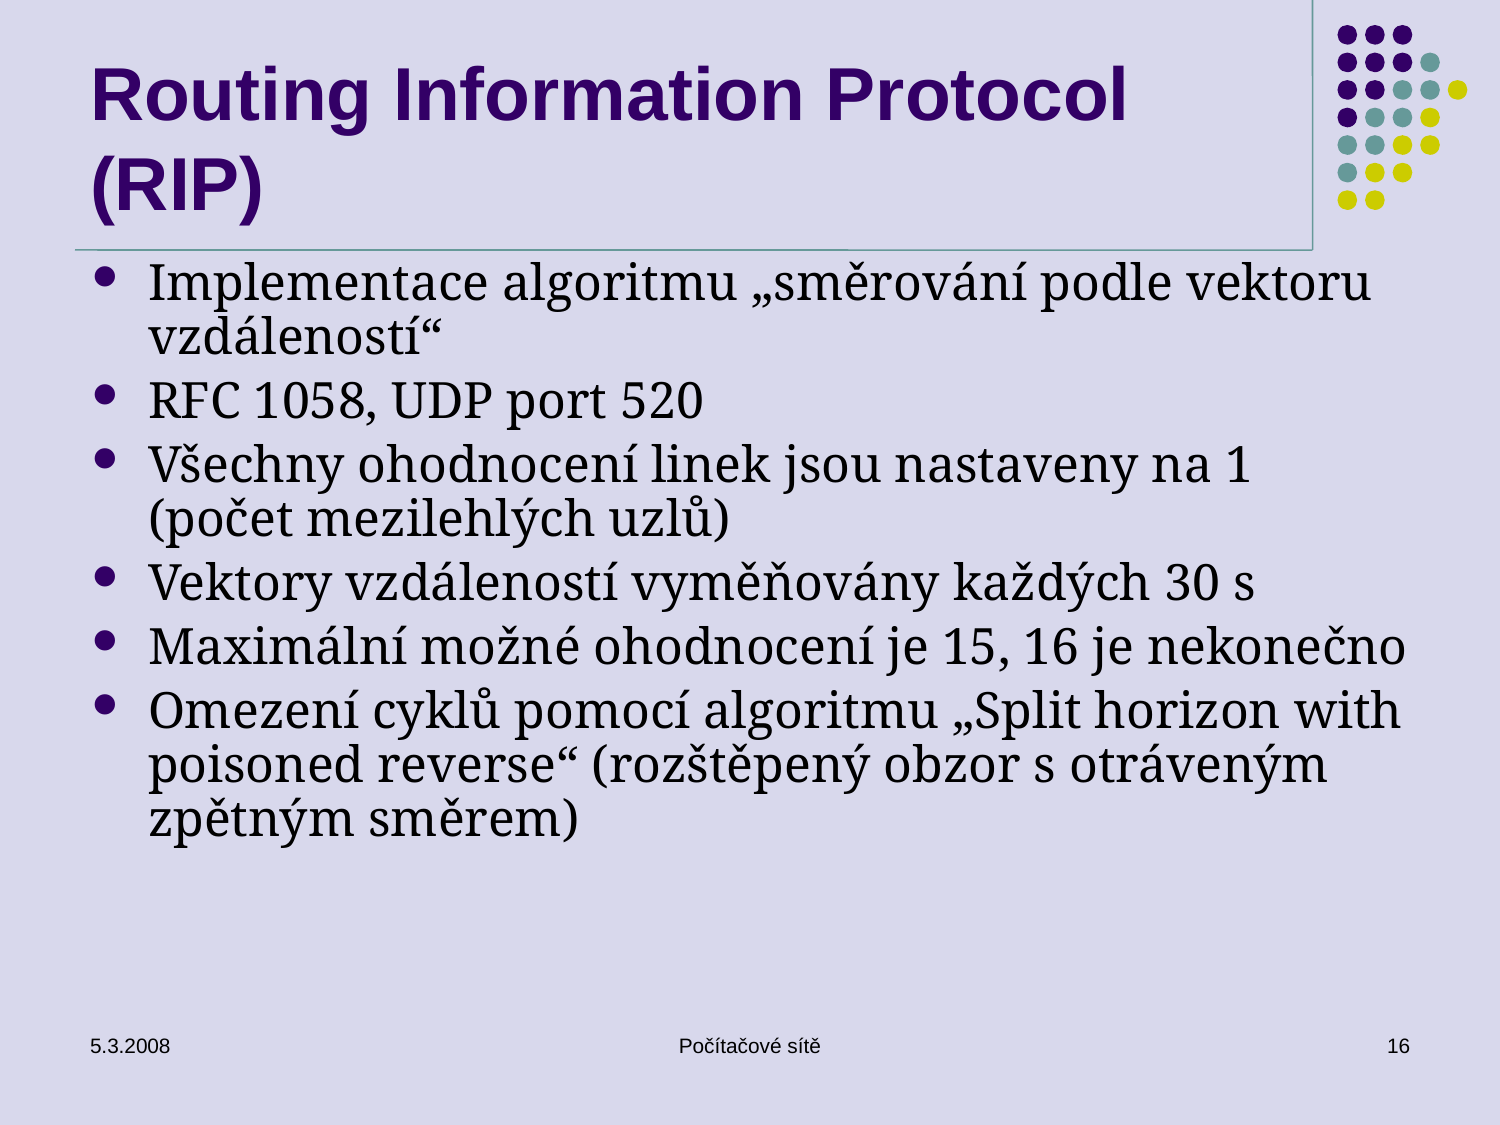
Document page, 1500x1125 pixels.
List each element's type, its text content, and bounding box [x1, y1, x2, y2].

list Implementace algoritmu „směrování podle vektoru vzdáleností“ RFC 1058, UDP port 520 Všechny ohodnocení linek jsou nastaveny na 1 (počet mezilehlých uzlů) Vektory vzdáleností vyměňovány každých 30 s Maximální možné ohodnocení je 15, 16 je nekonečno Omezení cyklů pomocí algoritmu „Split horizon with poisoned reverse“ (rozštěpený obzor s otráveným zpětným směrem) [76, 249, 1427, 922]
footer Počítačové sítě [512, 1025, 988, 1100]
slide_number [75, 1025, 425, 1100]
slide_number 16 [1074, 1025, 1425, 1100]
title Routing Information Protocol (RIP) [75, 20, 1313, 233]
